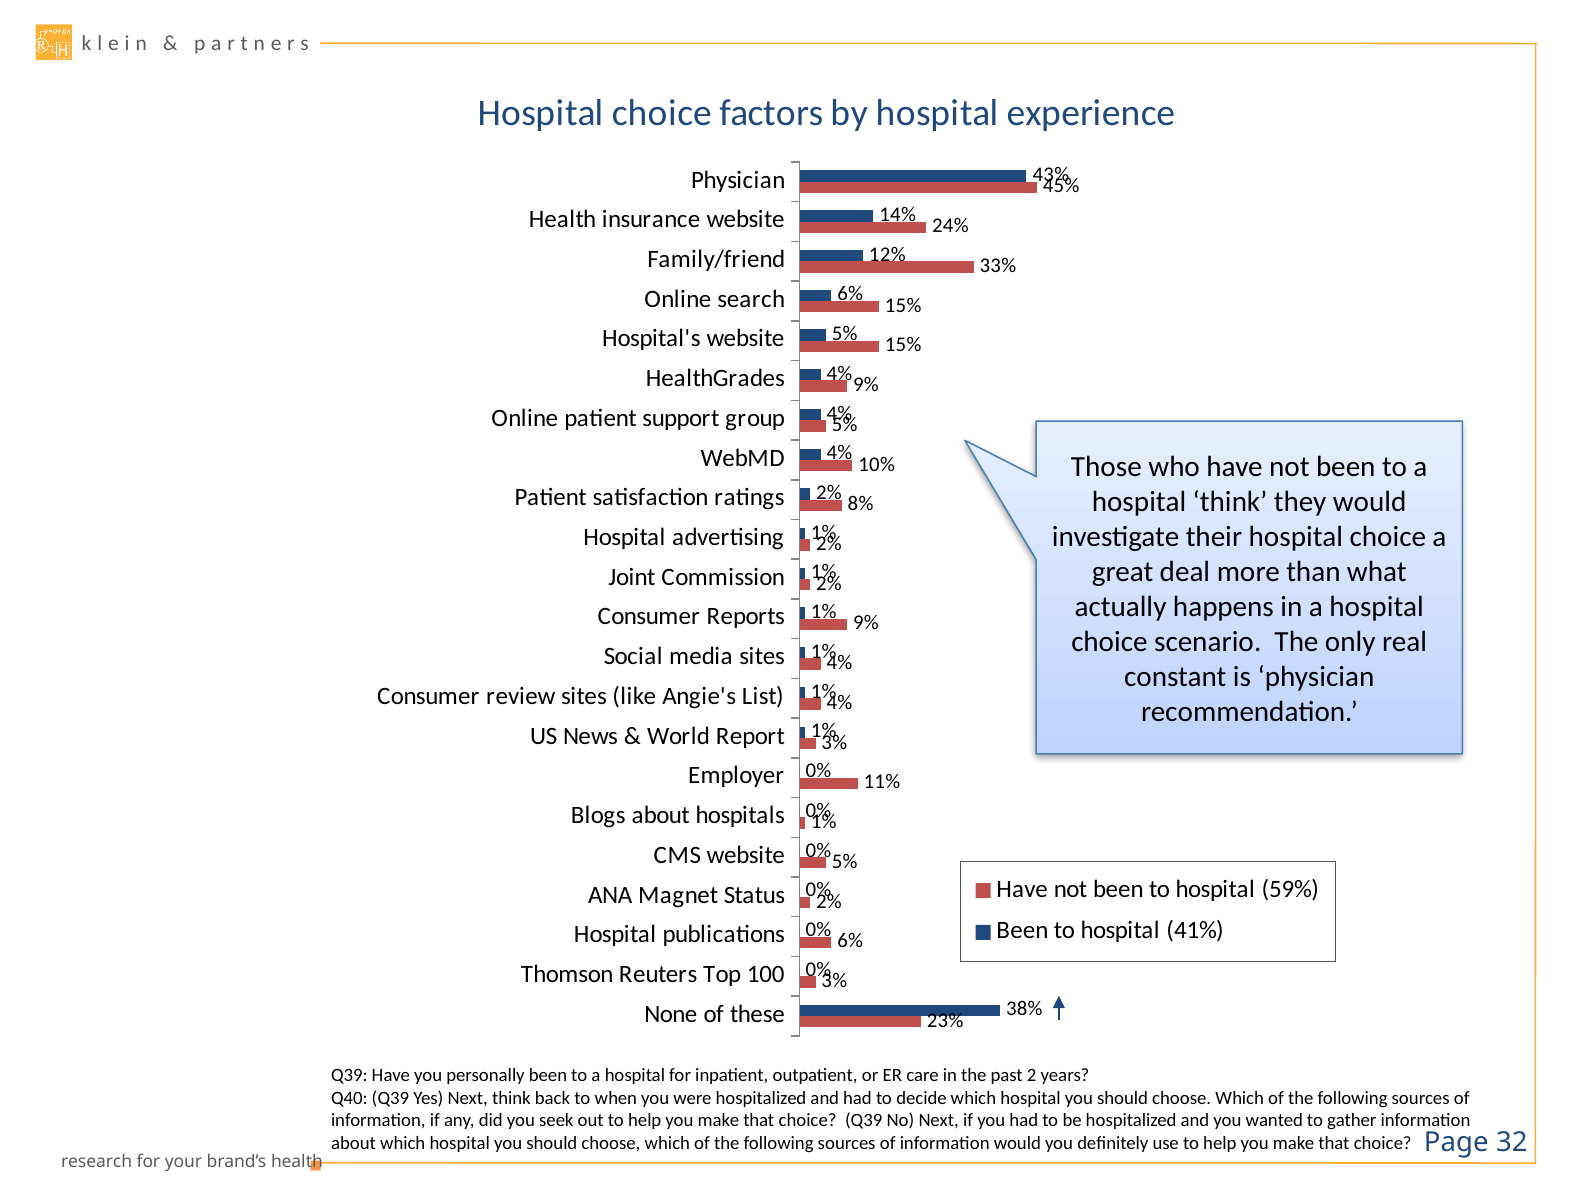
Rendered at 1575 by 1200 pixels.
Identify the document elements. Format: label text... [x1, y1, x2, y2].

slide_number Page 31 [1176, 1110, 1545, 1175]
text_box Those who have not been to a hospital ‘think’ they would investigate their hospital choice a great deal more than what actually happens in a hospital choice scenario. The only real constant is ‘physician recommendation.’ [1364, 420, 1464, 755]
chart [351, 83, 1360, 1070]
picture [35, 24, 72, 60]
text_box Q39: Have you personally been to a hospital for inpatient, outpatient, or ER care in the past 2 years? Q40: (Q39 Yes) Next, think back to when you were hospitalized and had to decide which hospital you should choose. Which of the following sources of information, if any, did you seek out to help you make that choice? (Q39 No) Next, if you had to be hospitalized and you wanted to gather information about which hospital you should choose, which of the following sources of information would you definitely use to help you make that choice? [315, 1054, 1525, 1161]
